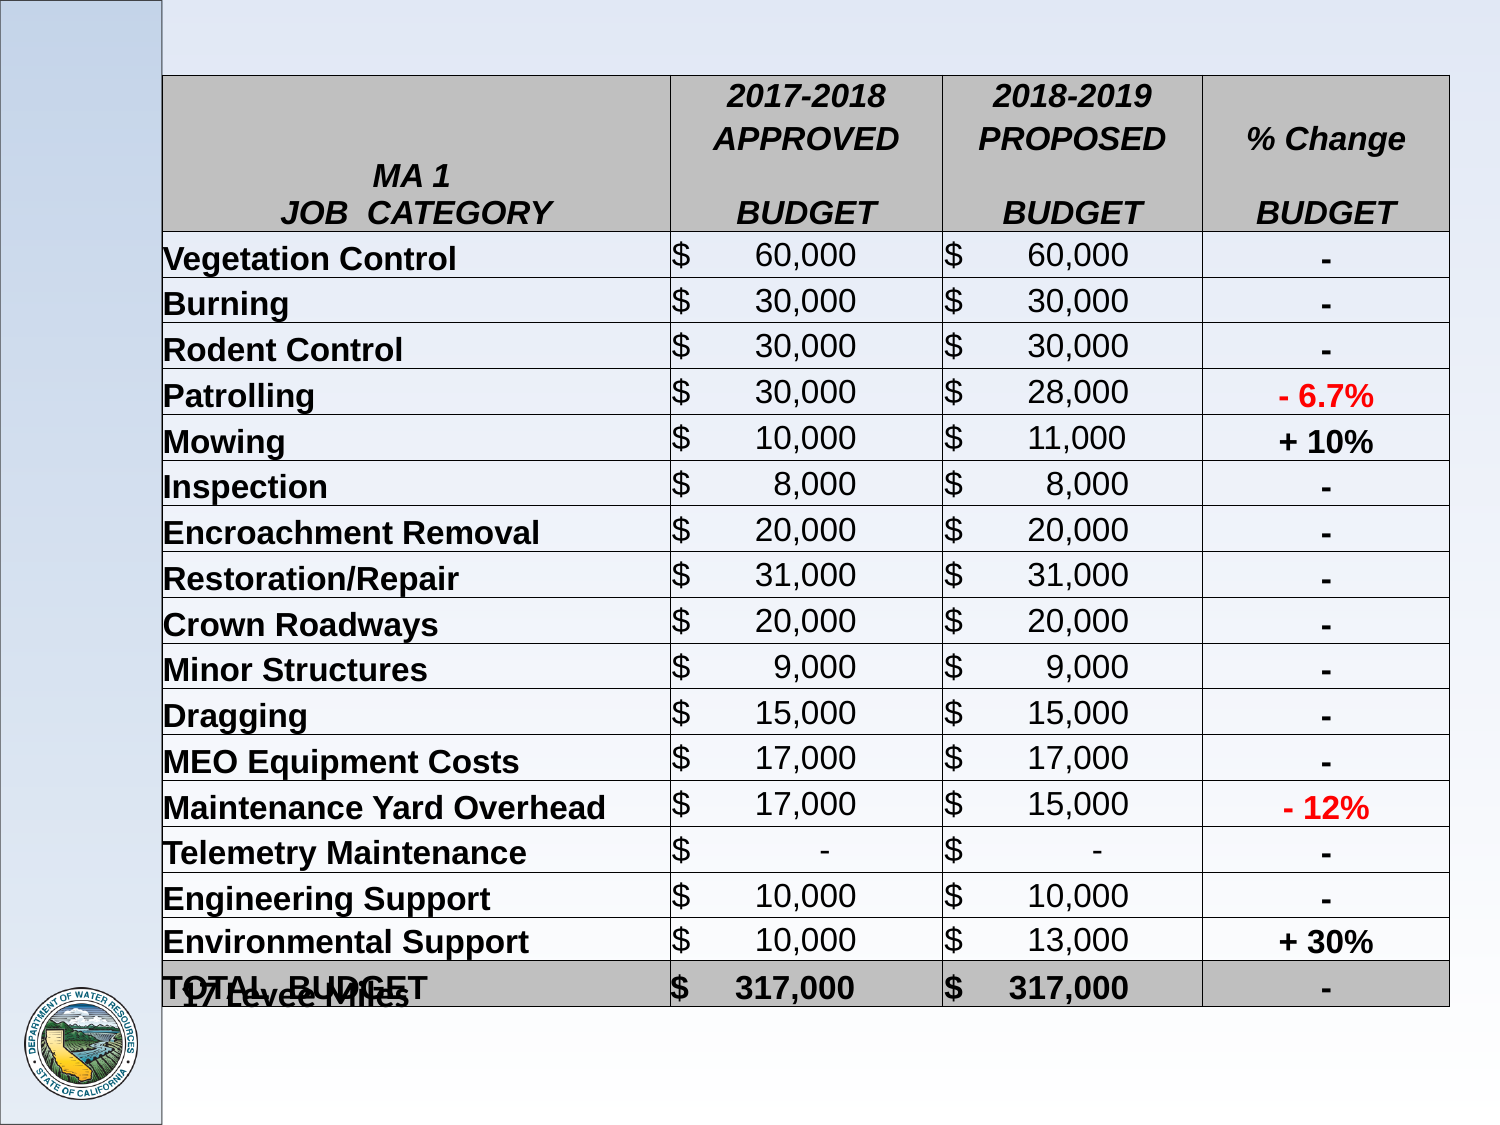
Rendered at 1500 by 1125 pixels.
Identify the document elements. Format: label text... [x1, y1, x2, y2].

table_cell % Change [1203, 115, 1449, 157]
table_cell $ 10,000 [671, 918, 942, 960]
table_cell $ 8,000 [671, 461, 942, 505]
table_cell - [1203, 278, 1449, 322]
table_cell $ - [943, 827, 1202, 872]
table_cell $ 30,000 [671, 278, 942, 322]
table_cell Rodent Control [163, 323, 670, 368]
table_cell Patrolling [163, 369, 670, 414]
table_cell - [1203, 323, 1449, 368]
table_cell + 30% [1203, 918, 1449, 960]
table_cell - [1203, 232, 1449, 277]
table_cell - 6.7% [1203, 369, 1449, 414]
table_cell - [1203, 735, 1449, 780]
table_cell - [1203, 598, 1449, 643]
table_cell $ 30,000 [671, 323, 942, 368]
table_cell - [1203, 644, 1449, 688]
table_cell Dragging [163, 689, 670, 734]
table_cell Engineering Support [163, 873, 670, 917]
table_cell $ 28,000 [943, 369, 1202, 414]
table_cell $ 317,000 [943, 961, 1202, 1006]
table_header 2017-2018 [671, 76, 942, 115]
table_cell BUDGET [671, 157, 942, 231]
table_header 2018-2019 [943, 76, 1202, 115]
table_cell Environmental Support [163, 918, 670, 960]
table_cell $ 15,000 [943, 781, 1202, 826]
table_cell - [1203, 827, 1449, 872]
table_cell $ 317,000 [671, 961, 942, 1006]
table_cell APPROVED [671, 115, 942, 157]
text_box 17 Levee Miles [164, 962, 425, 1023]
table_cell $ 20,000 [943, 598, 1202, 643]
table_cell BUDGET [943, 157, 1202, 231]
table_cell Maintenance Yard Overhead [163, 781, 670, 826]
table_cell - [1203, 961, 1449, 1006]
table_cell $ 11,000 [943, 415, 1202, 460]
table_cell $ 60,000 [943, 232, 1202, 277]
table_cell $ 10,000 [943, 873, 1202, 917]
table_cell $ 30,000 [671, 369, 942, 414]
table_cell MEO Equipment Costs [163, 735, 670, 780]
table_cell Telemetry Maintenance [163, 827, 670, 872]
table_cell $ 30,000 [943, 278, 1202, 322]
table_header MA 1 JOB CATEGORY [163, 76, 670, 231]
table_cell $ 15,000 [943, 689, 1202, 734]
table_cell $ 10,000 [671, 415, 942, 460]
table_cell $ 17,000 [671, 735, 942, 780]
table_cell Burning [163, 278, 670, 322]
table_cell BUDGET [1203, 157, 1449, 231]
table_cell $ 15,000 [671, 689, 942, 734]
table_cell $ 10,000 [671, 873, 942, 917]
table_cell $ 20,000 [943, 506, 1202, 551]
table_cell $ - [671, 827, 942, 872]
table_cell $ 60,000 [671, 232, 942, 277]
table_cell $ 9,000 [671, 644, 942, 688]
table_cell Encroachment Removal [163, 506, 670, 551]
table_cell Vegetation Control [163, 232, 670, 277]
table_cell $ 20,000 [671, 506, 942, 551]
table_cell - [1203, 873, 1449, 917]
table_cell Restoration/Repair [163, 552, 670, 597]
table_cell - [1203, 461, 1449, 505]
table_cell - [1203, 506, 1449, 551]
table_cell $ 17,000 [943, 735, 1202, 780]
picture [24, 987, 138, 1100]
table_cell $ 30,000 [943, 323, 1202, 368]
table_cell TOTAL BUDGET [163, 961, 670, 1006]
table_cell Mowing [163, 415, 670, 460]
table_cell PROPOSED [943, 115, 1202, 157]
table_cell Crown Roadways [163, 598, 670, 643]
table_header [1203, 76, 1449, 115]
table_cell - 12% [1203, 781, 1449, 826]
table_cell $ 13,000 [943, 918, 1202, 960]
table_cell $ 31,000 [943, 552, 1202, 597]
table_cell Inspection [163, 461, 670, 505]
table_cell $ 31,000 [671, 552, 942, 597]
table_cell $ 9,000 [943, 644, 1202, 688]
table_cell $ 17,000 [671, 781, 942, 826]
table_cell - [1203, 552, 1449, 597]
table_cell Minor Structures [163, 644, 670, 688]
table_cell + 10% [1203, 415, 1449, 460]
table_cell $ 8,000 [943, 461, 1202, 505]
table_cell $ 20,000 [671, 598, 942, 643]
table_cell - [1203, 689, 1449, 734]
